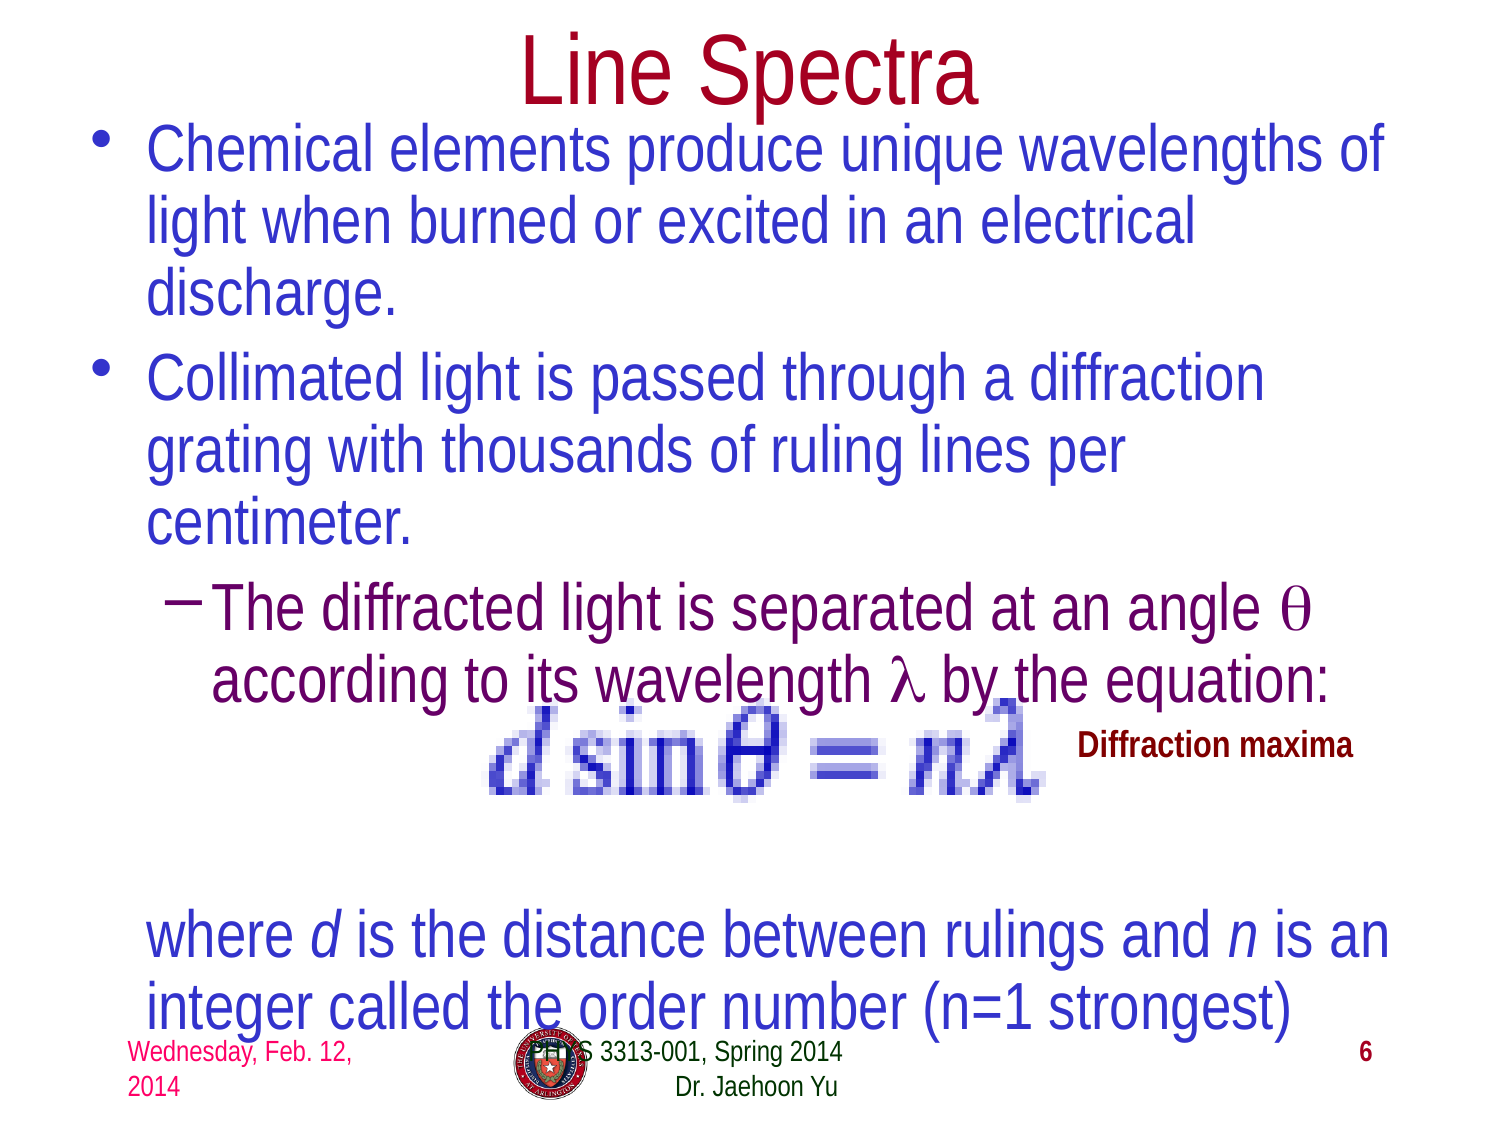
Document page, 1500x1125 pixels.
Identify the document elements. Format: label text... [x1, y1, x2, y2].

title Line Spectra [74, 12, 1426, 106]
text_box Diffraction maxima [1062, 712, 1375, 773]
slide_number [112, 1024, 426, 1101]
footer PHYS 3313-001, Spring 2014 Dr. Jaehoon Yu [512, 1024, 988, 1101]
list Chemical elements produce unique wavelengths of light when burned or excited in an electrical discharge. Collimated light is passed through a diffraction grating with thousands of ruling lines per centimeter. The diffracted light is separated at an angle θ according to its wavelength λ by the equation: where d is the distance between rulings and n is an integer called the order number (n=1 strongest) [74, 106, 1426, 976]
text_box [474, 674, 1048, 813]
slide_number 6 [1074, 1024, 1388, 1101]
